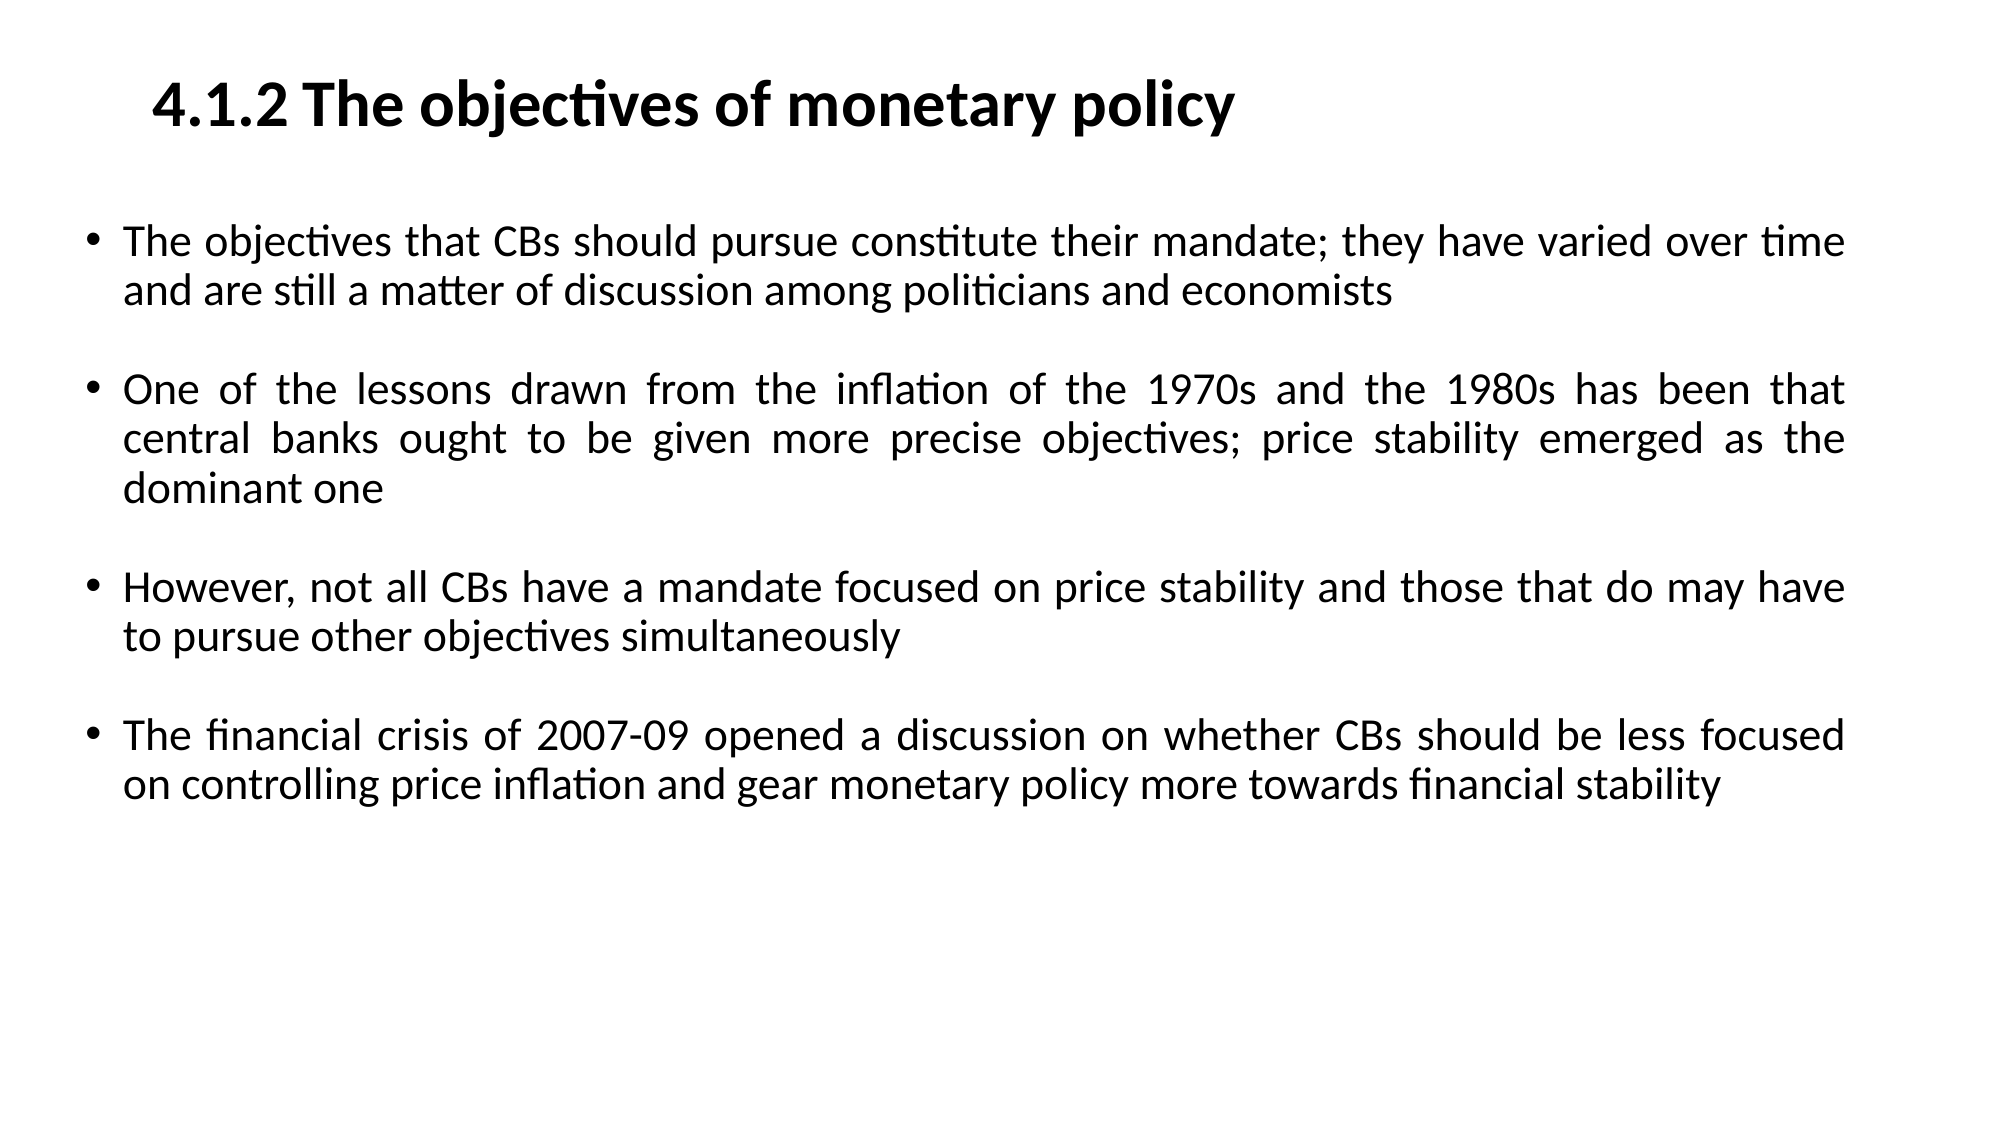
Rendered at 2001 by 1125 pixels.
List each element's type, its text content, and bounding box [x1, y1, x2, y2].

title 4.1.2 The objectives of monetary policy [137, 40, 1863, 170]
list The objectives that CBs should pursue constitute their mandate; they have varied over time and are still a matter of discussion among politicians and economists One of the lessons drawn from the inflation of the 1970s and the 1980s has been that central banks ought to be given more precise objectives; price stability emerged as the dominant one However, not all CBs have a mandate focused on price stability and those that do may have to pursue other objectives simultaneously The financial crisis of 2007-09 opened a discussion on whether CBs should be less focused on controlling price inflation and gear monetary policy more towards financial stability [70, 208, 1863, 996]
